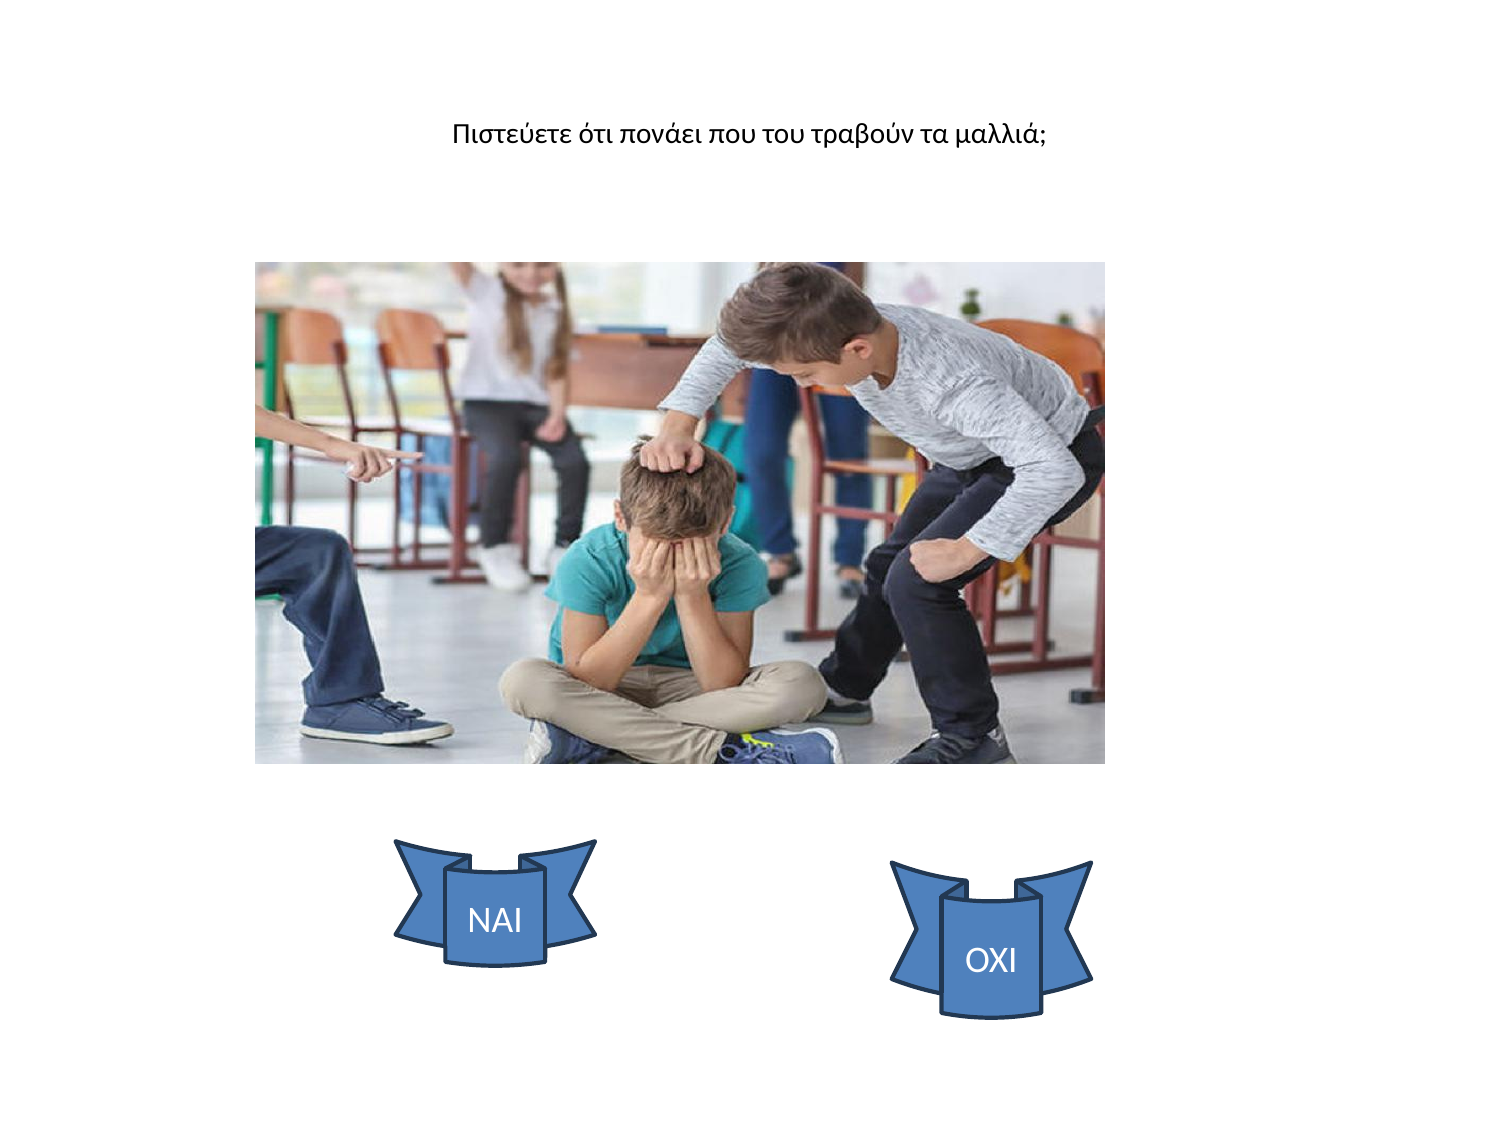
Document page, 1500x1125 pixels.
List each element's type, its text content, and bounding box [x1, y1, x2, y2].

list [254, 262, 1105, 764]
text_box ΟΧΙ [889, 860, 1094, 1020]
title Πιστεύετε ότι πονάει που του τραβούν τα μαλλιά; [75, 78, 1425, 185]
text_box ΝΑΙ [393, 839, 598, 968]
